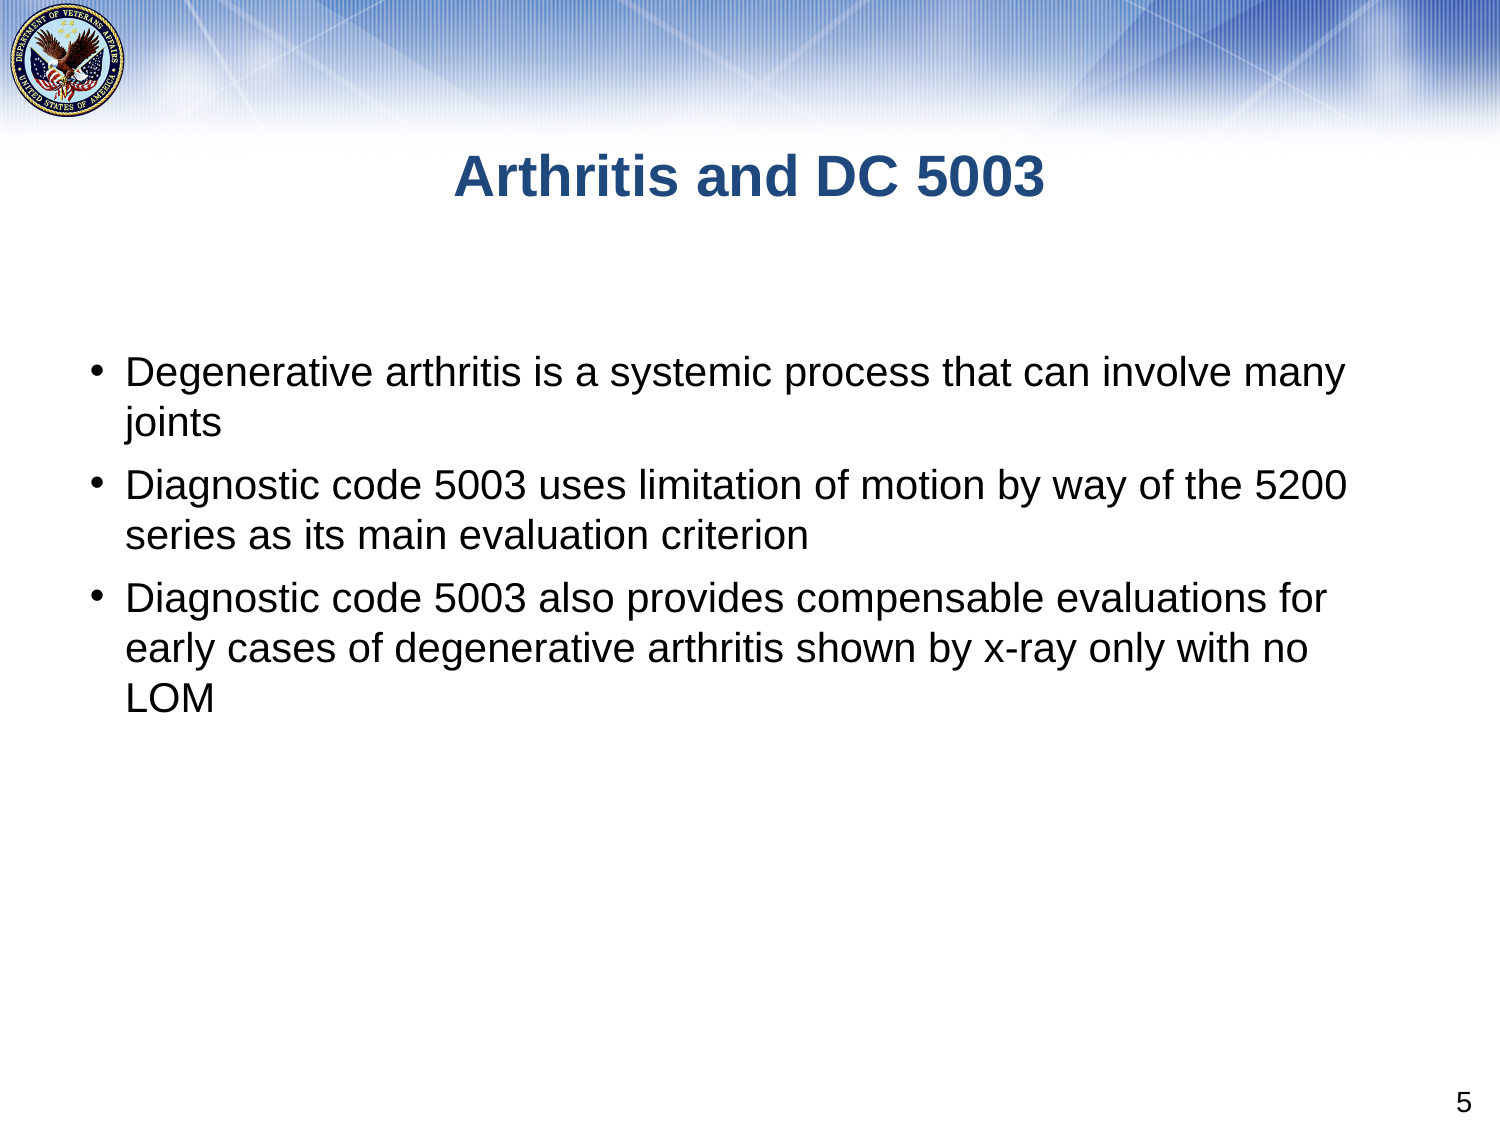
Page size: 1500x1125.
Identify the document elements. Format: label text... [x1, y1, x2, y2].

title Arthritis and DC 5003 [0, 130, 1500, 309]
picture [0, 309, 1500, 1062]
picture [0, 0, 1500, 130]
slide_number 5 [1136, 1083, 1487, 1125]
list Degenerative arthritis is a systemic process that can involve many joints Diagnostic code 5003 uses limitation of motion by way of the 5200 series as its main evaluation criterion Diagnostic code 5003 also provides compensable evaluations for early cases of degenerative arthritis shown by x-ray only with no LOM [75, 337, 1425, 980]
